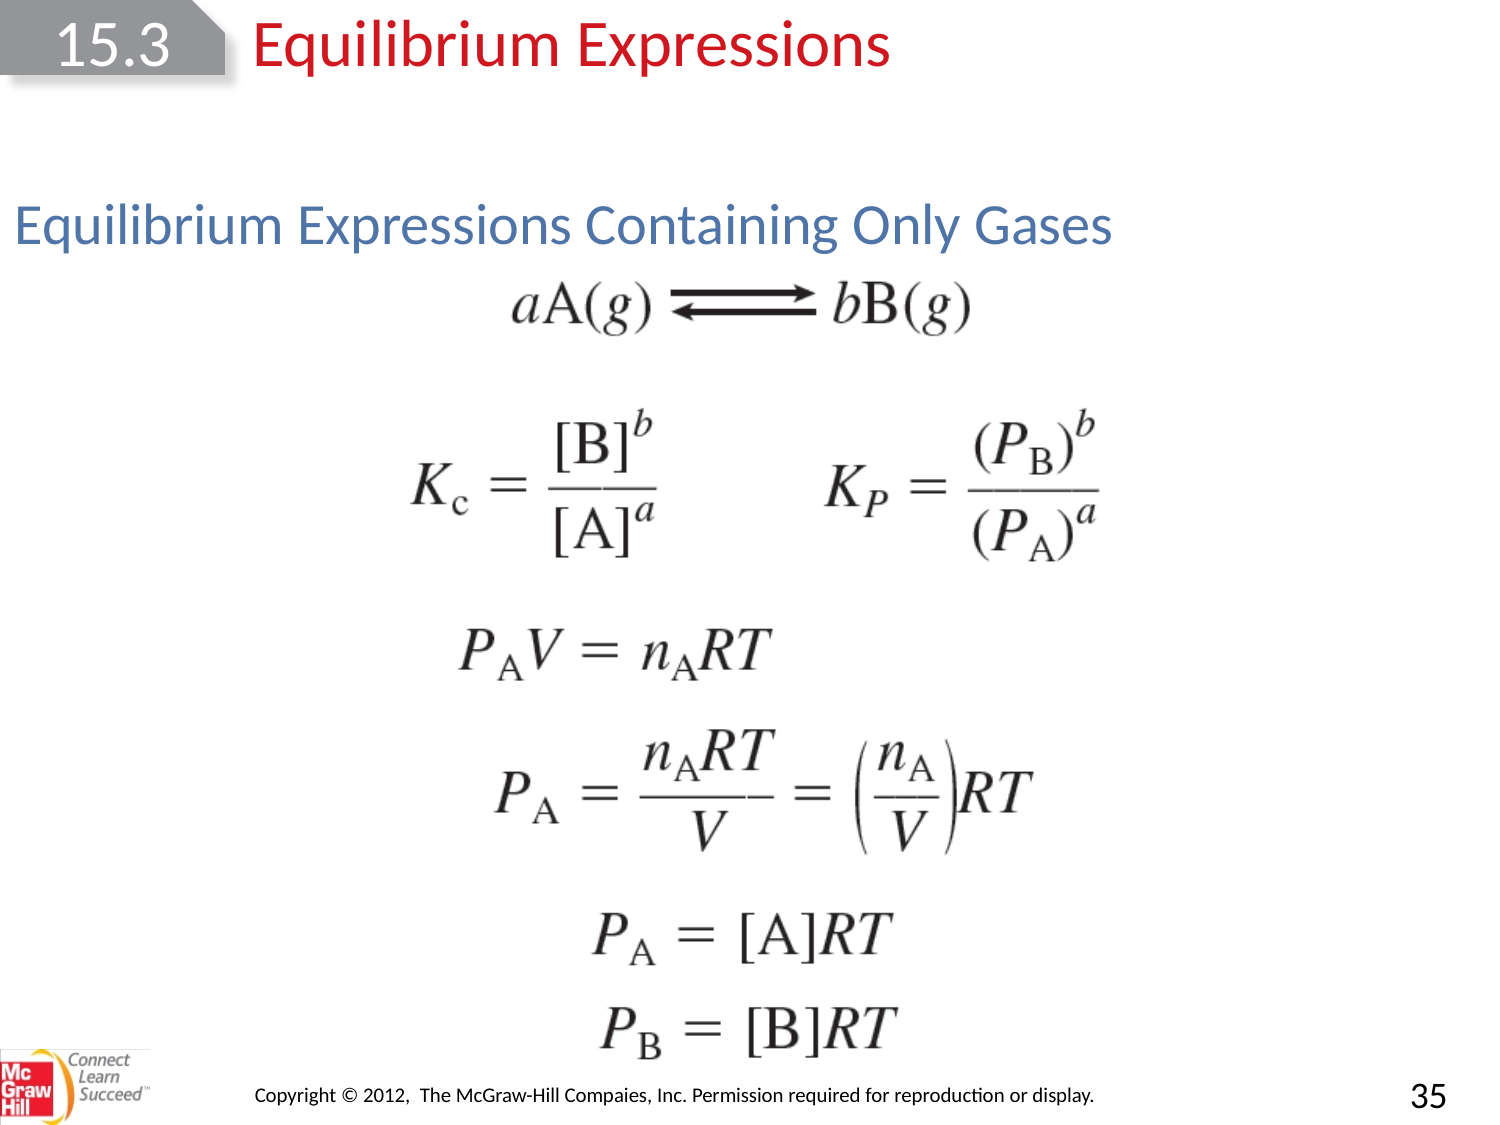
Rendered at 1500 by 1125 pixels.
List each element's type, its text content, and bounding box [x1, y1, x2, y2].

picture [502, 274, 998, 341]
list Equilibrium Expressions Containing Only Gases [0, 178, 1500, 259]
list Copyright © 2012, The McGraw-Hill Compaies, Inc. Permission required for reproduction or display. [187, 1074, 1163, 1113]
picture [589, 987, 911, 1069]
list 35 [1212, 1074, 1463, 1113]
picture [820, 399, 1109, 568]
picture [588, 899, 912, 976]
picture [456, 615, 1044, 863]
picture [0, 1049, 150, 1125]
picture [387, 399, 680, 572]
list Equilibrium Expressions [237, 0, 1500, 178]
list 15.3 [0, 0, 225, 73]
